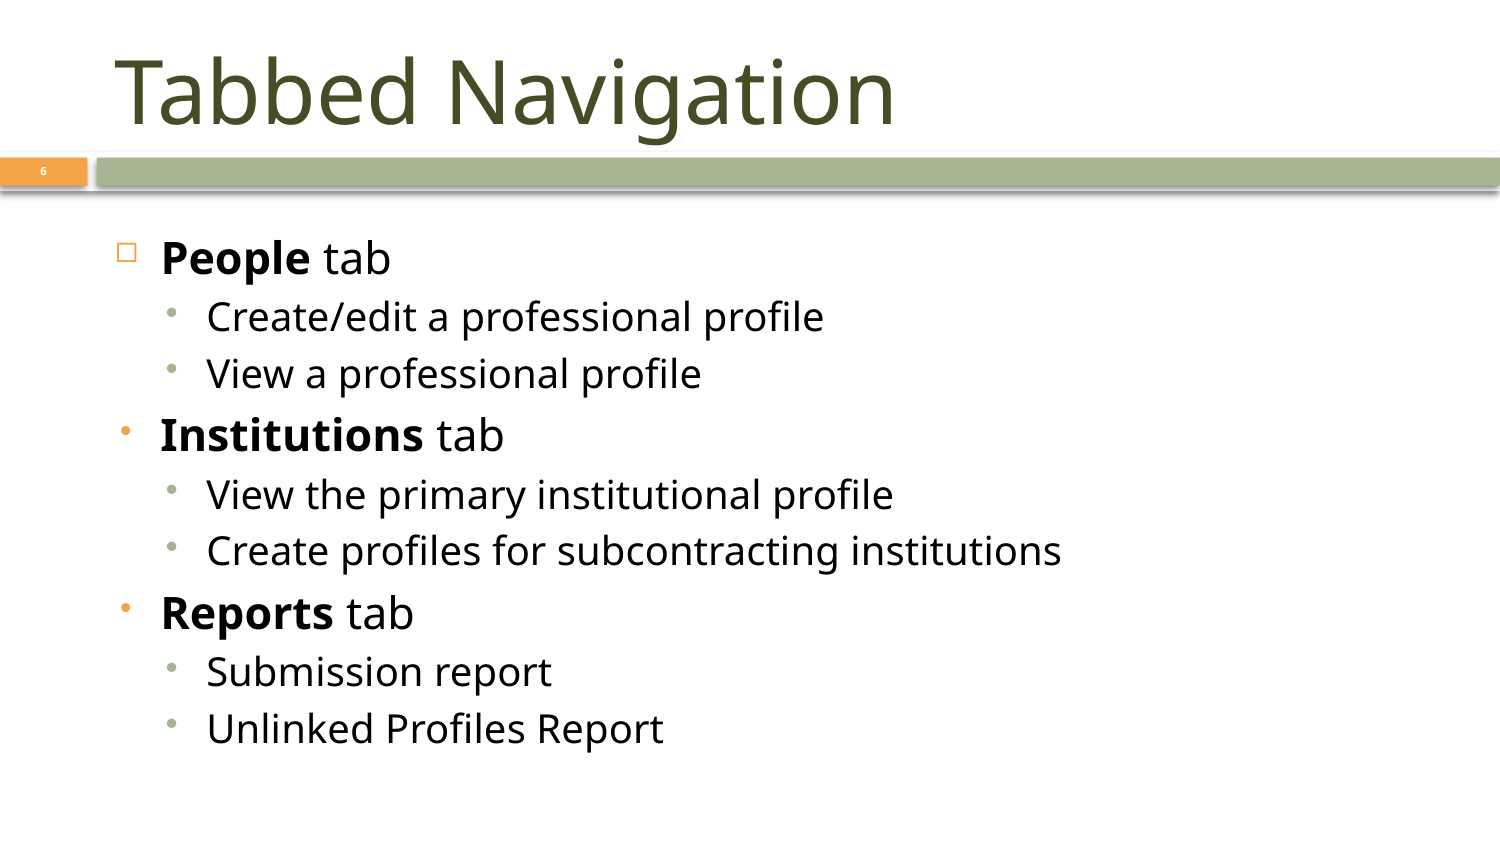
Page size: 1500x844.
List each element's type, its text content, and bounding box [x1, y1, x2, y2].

title Tabbed Navigation [99, 27, 1438, 151]
list People tab Create/edit a professional profile View a professional profile Institutions tab View the primary institutional profile Create profiles for subcontracting institutions Reports tab Submission report Unlinked Profiles Report [99, 221, 1438, 760]
slide_number 6 [0, 156, 88, 187]
